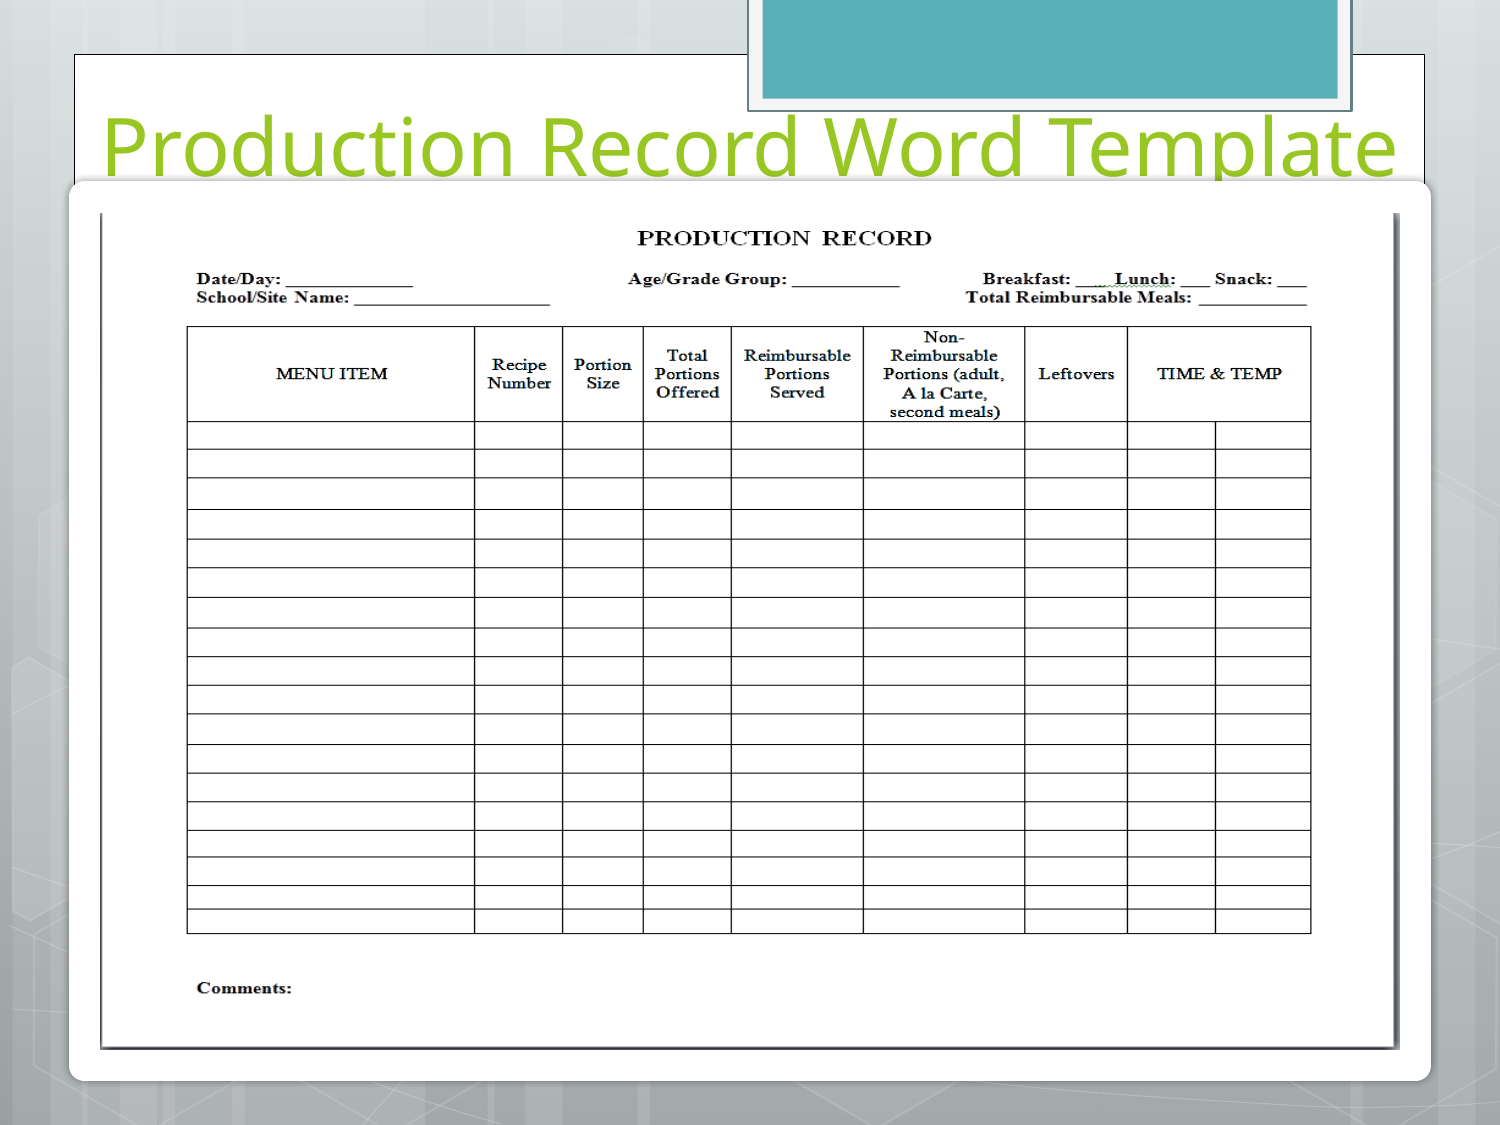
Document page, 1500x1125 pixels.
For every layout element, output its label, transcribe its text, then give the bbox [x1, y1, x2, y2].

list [99, 212, 1401, 1051]
title Production Record Word Template [75, 62, 1425, 177]
